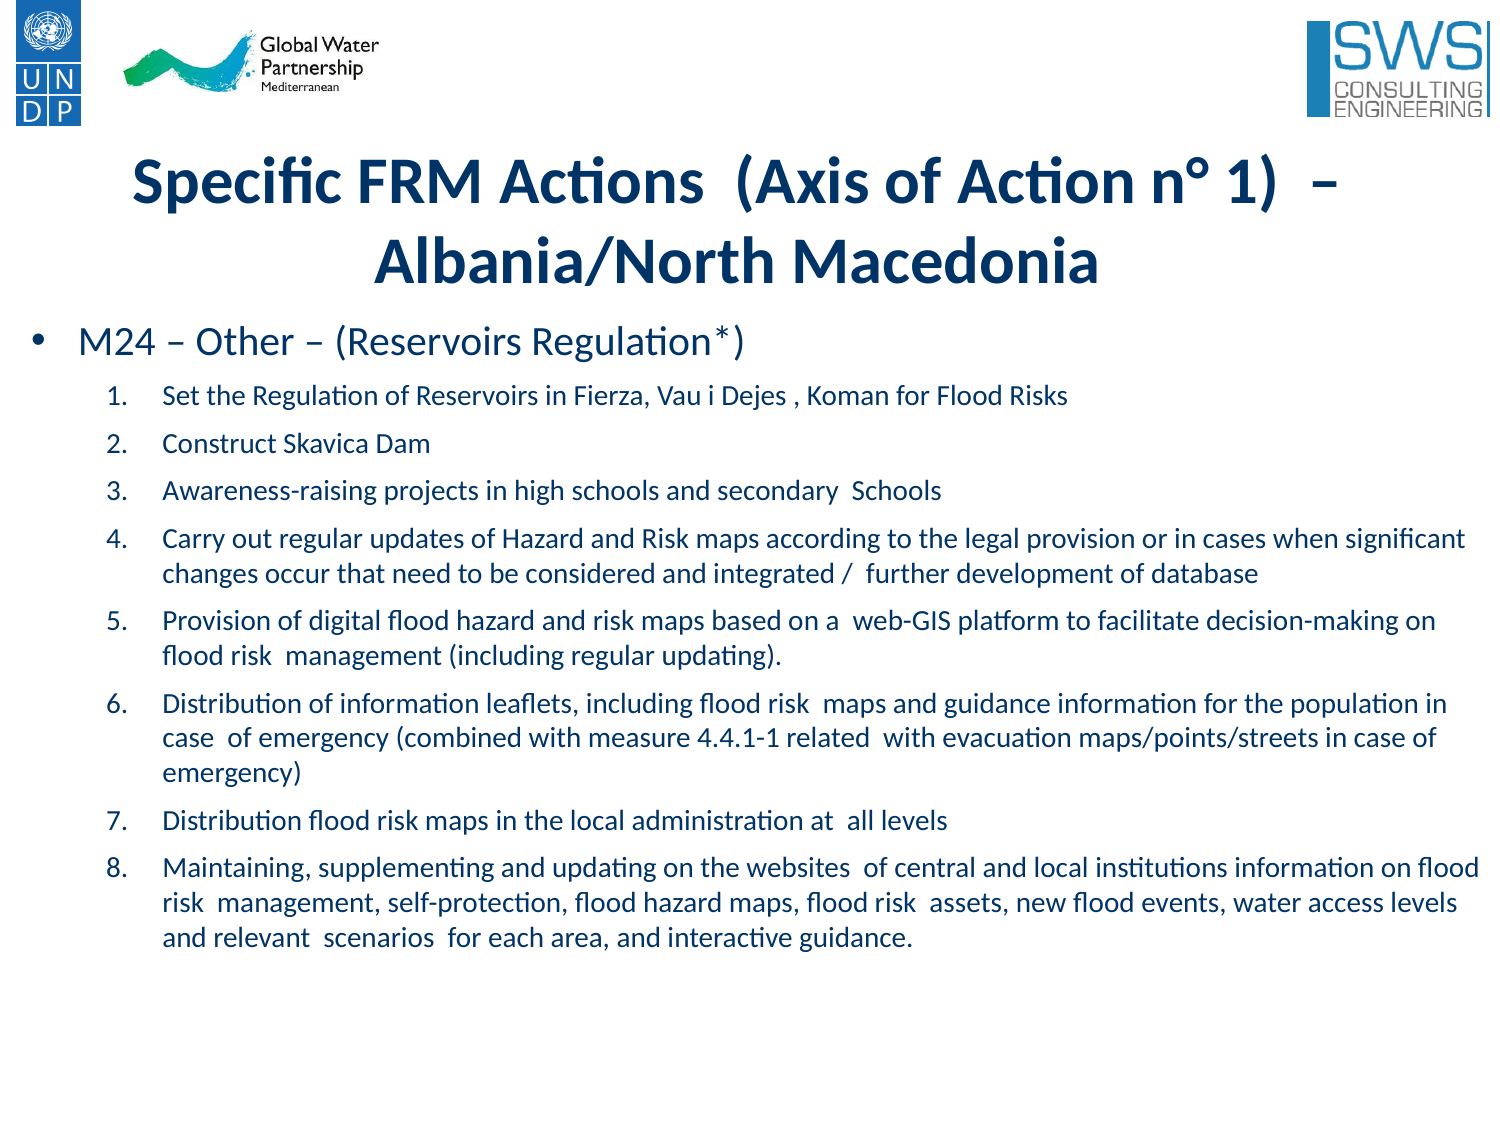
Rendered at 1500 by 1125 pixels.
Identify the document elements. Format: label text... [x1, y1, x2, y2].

text_box M24 – Other – (Reservoirs Regulation*) Set the Regulation of Reservoirs in Fierza, Vau i Dejes , Koman for Flood Risks Construct Skavica Dam Awareness-raising projects in high schools and secondary Schools Carry out regular updates of Hazard and Risk maps according to the legal provision or in cases when significant changes occur that need to be considered and integrated / further development of database Provision of digital flood hazard and risk maps based on a web-GIS platform to facilitate decision-making on flood risk management (including regular updating). Distribution of information leaflets, including flood risk maps and guidance information for the population in case of emergency (combined with measure 4.4.1-1 related with evacuation maps/points/streets in case of emergency) Distribution flood risk maps in the local administration at all levels Maintaining, supplementing and updating on the websites of central and local institutions information on flood risk management, self-protection, flood hazard maps, flood risk assets, new flood events, water access levels and relevant scenarios for each area, and interactive guidance. [16, 306, 1500, 1014]
text_box Specific FRM Actions (Axis of Action n° 1) – Albania/North Macedonia [29, 129, 1447, 305]
picture [123, 30, 379, 92]
picture [16, 0, 81, 126]
picture [1306, 21, 1490, 118]
